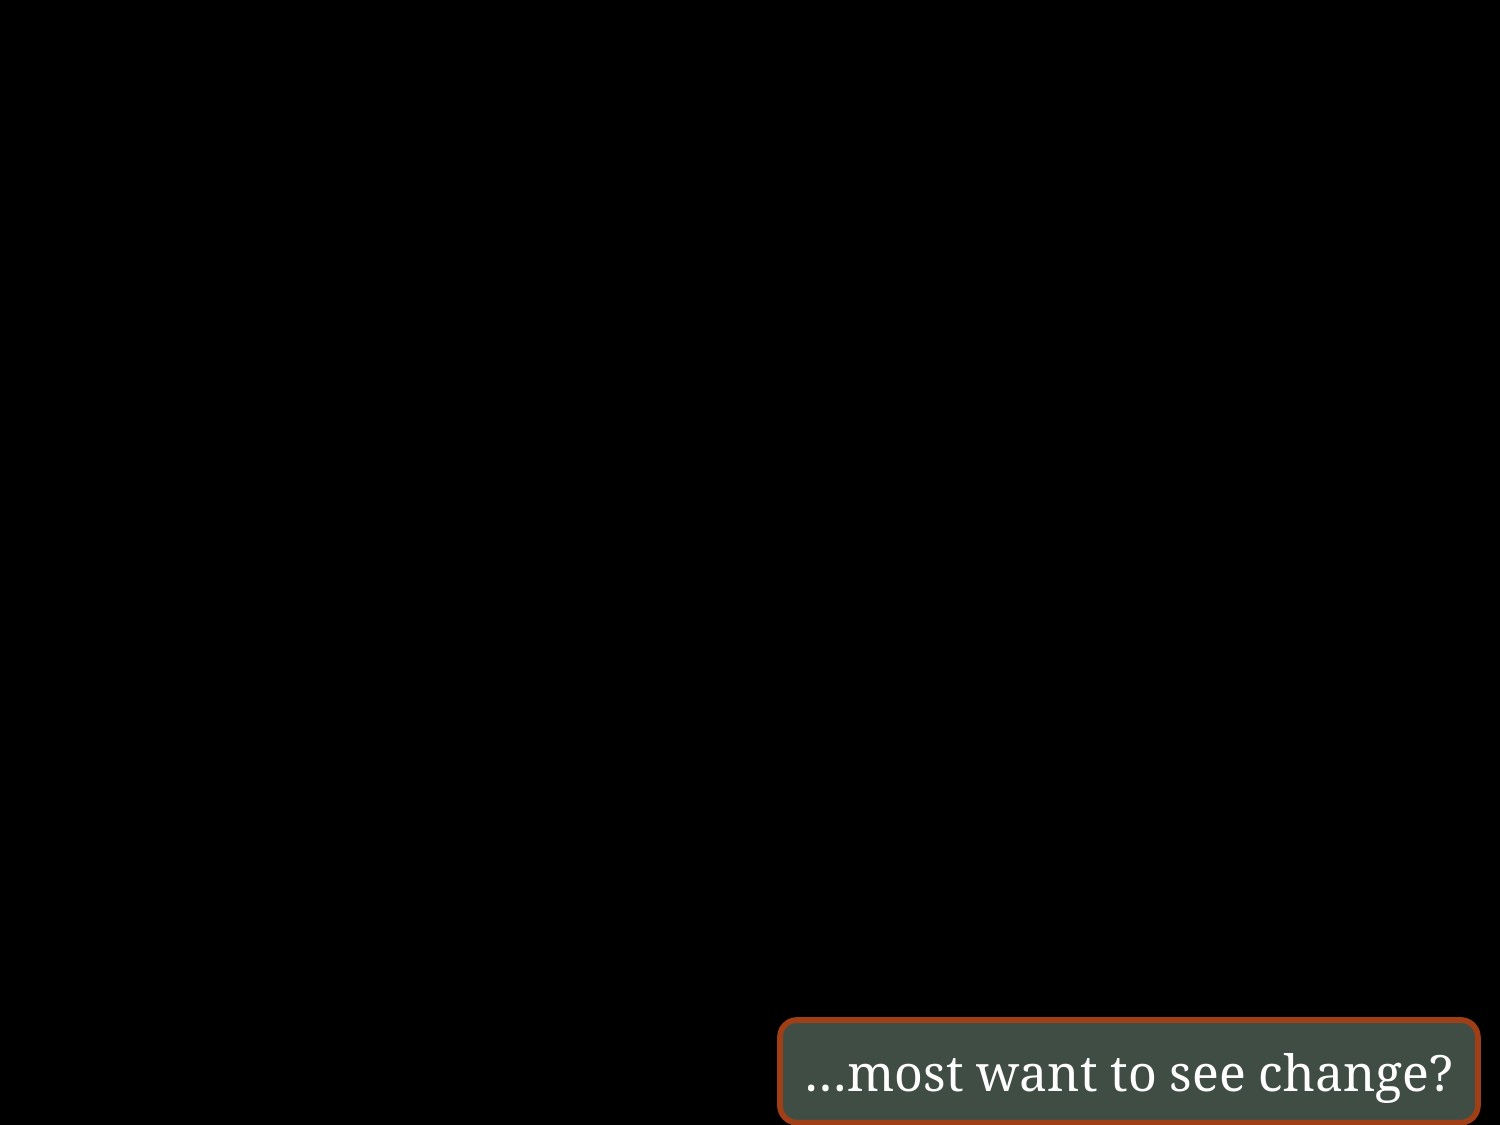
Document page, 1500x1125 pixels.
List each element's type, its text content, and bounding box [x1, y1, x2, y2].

text_box …most want to see change? [779, 1019, 1478, 1123]
